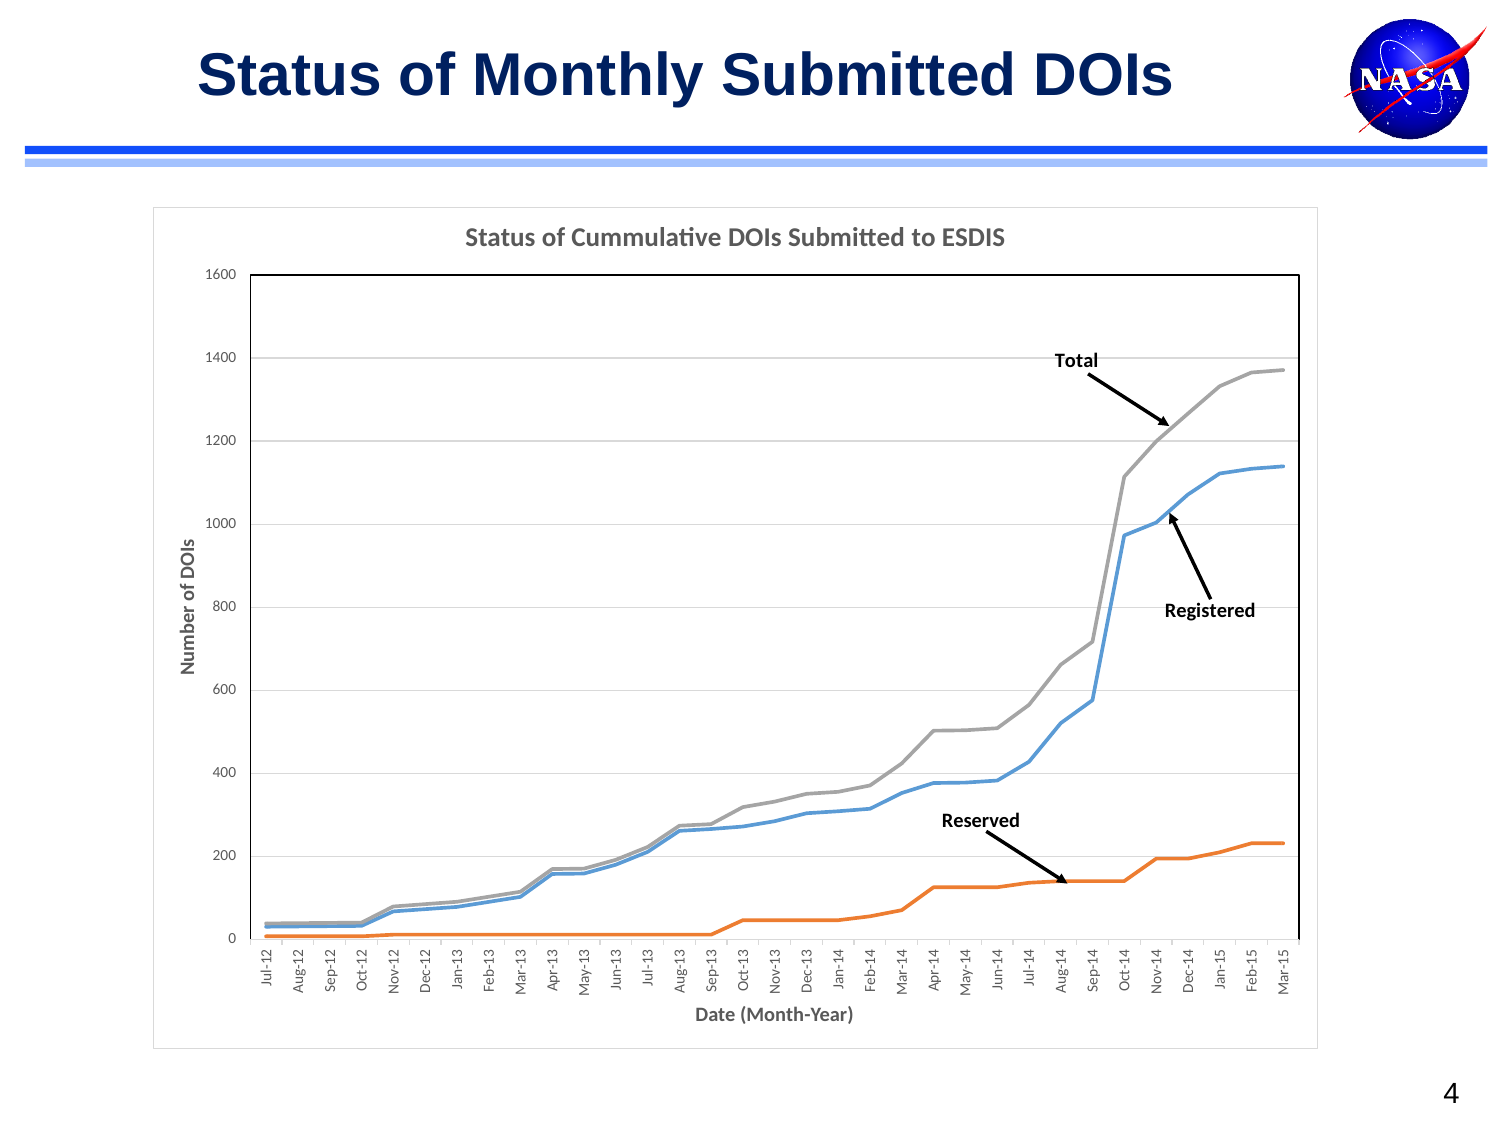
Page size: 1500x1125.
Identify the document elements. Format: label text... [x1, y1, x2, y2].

picture [152, 206, 1319, 1049]
slide_number 4 [1161, 1066, 1475, 1125]
title Status of Monthly Submitted DOIs [20, 15, 1353, 139]
picture [1325, 10, 1500, 150]
